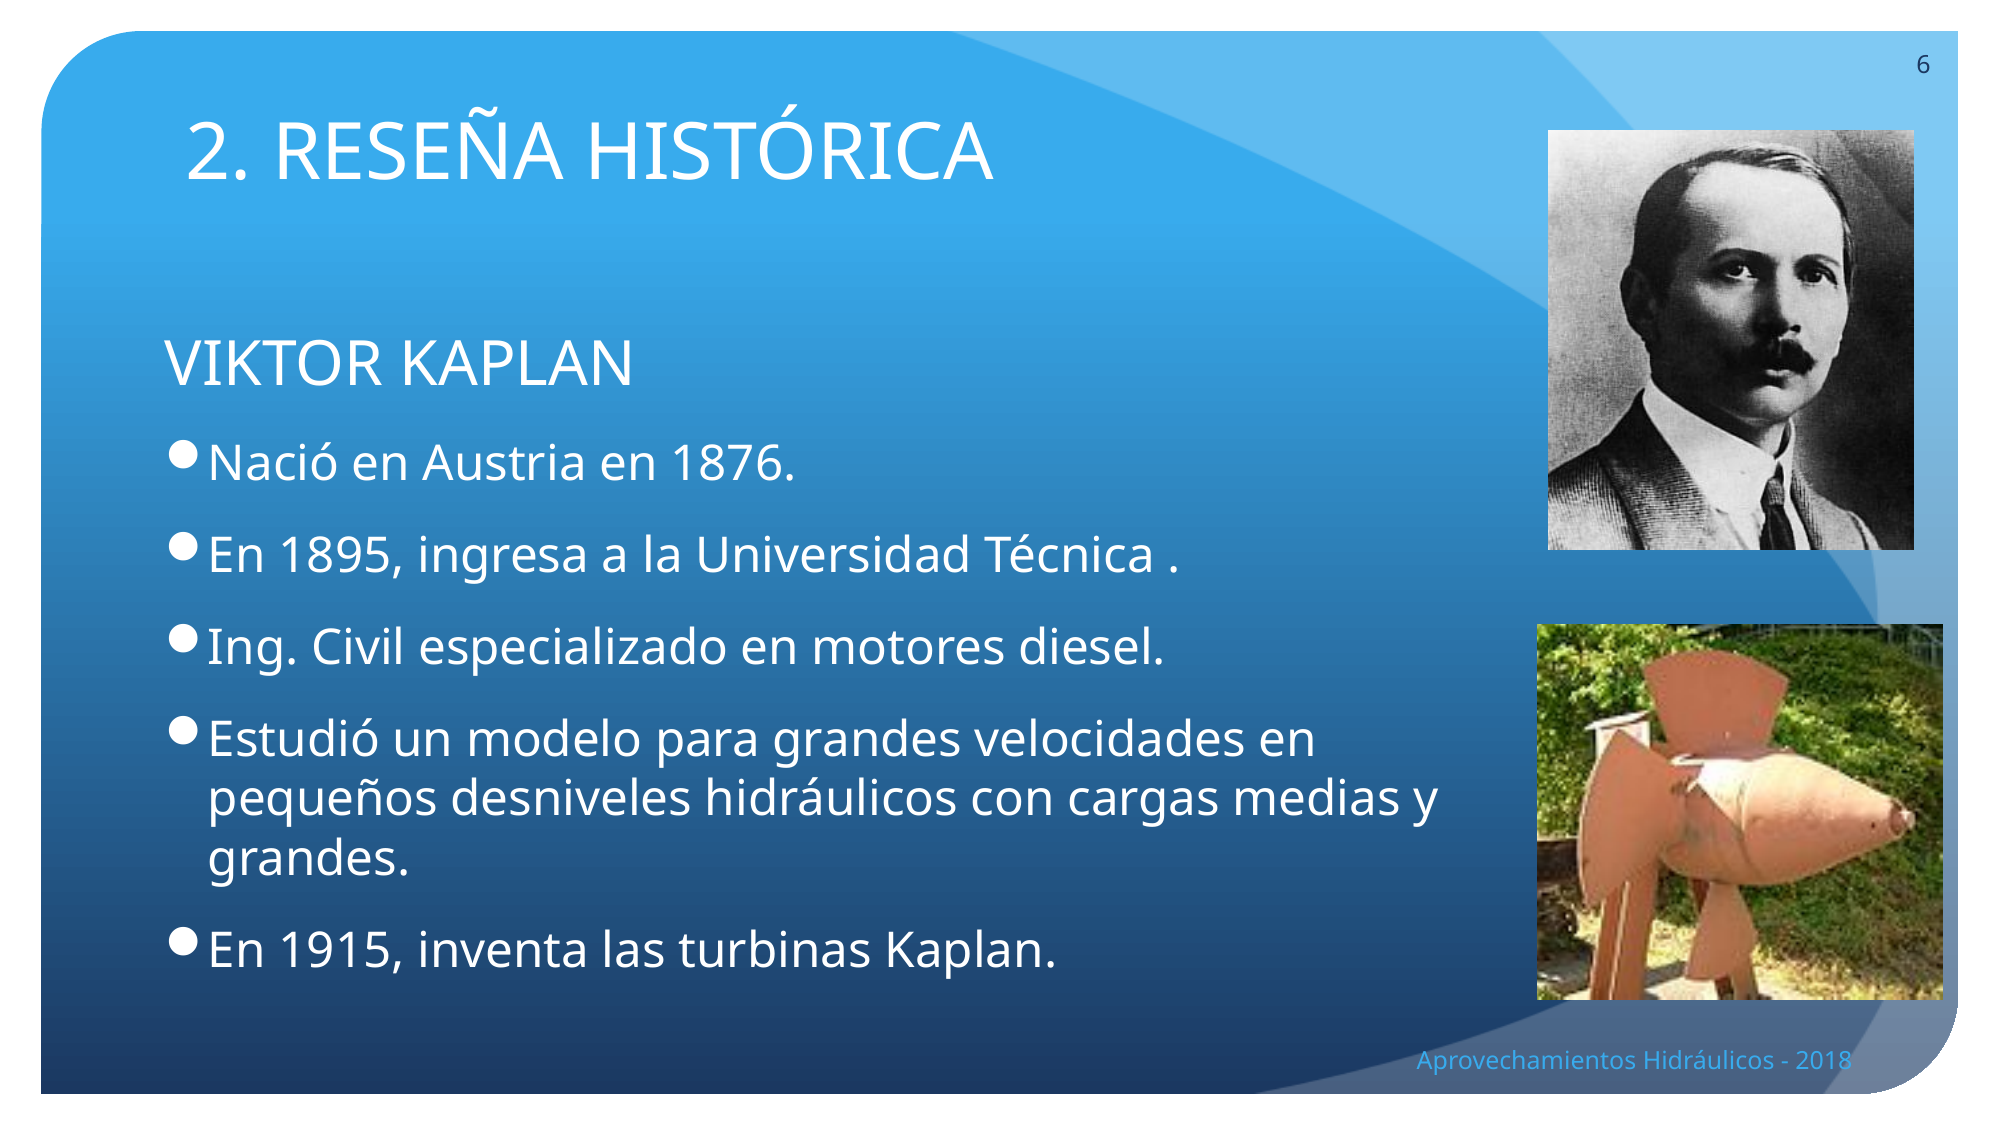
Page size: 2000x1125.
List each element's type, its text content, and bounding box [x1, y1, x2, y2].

list VIKTOR KAPLAN Nació en Austria en 1876. En 1895, ingresa a la Universidad Técnica . Ing. Civil especializado en motores diesel. Estudió un modelo para grandes velocidades en pequeños desniveles hidráulicos con cargas medias y grandes. En 1915, inventa las turbinas Kaplan. [149, 312, 1488, 988]
title 2. RESEÑA HISTÓRICA [170, 62, 1829, 234]
slide_number 6 [1837, 36, 1946, 96]
picture [33, 30, 1964, 1094]
footer Aprovechamientos Hidráulicos - 2018 [722, 1031, 1869, 1092]
